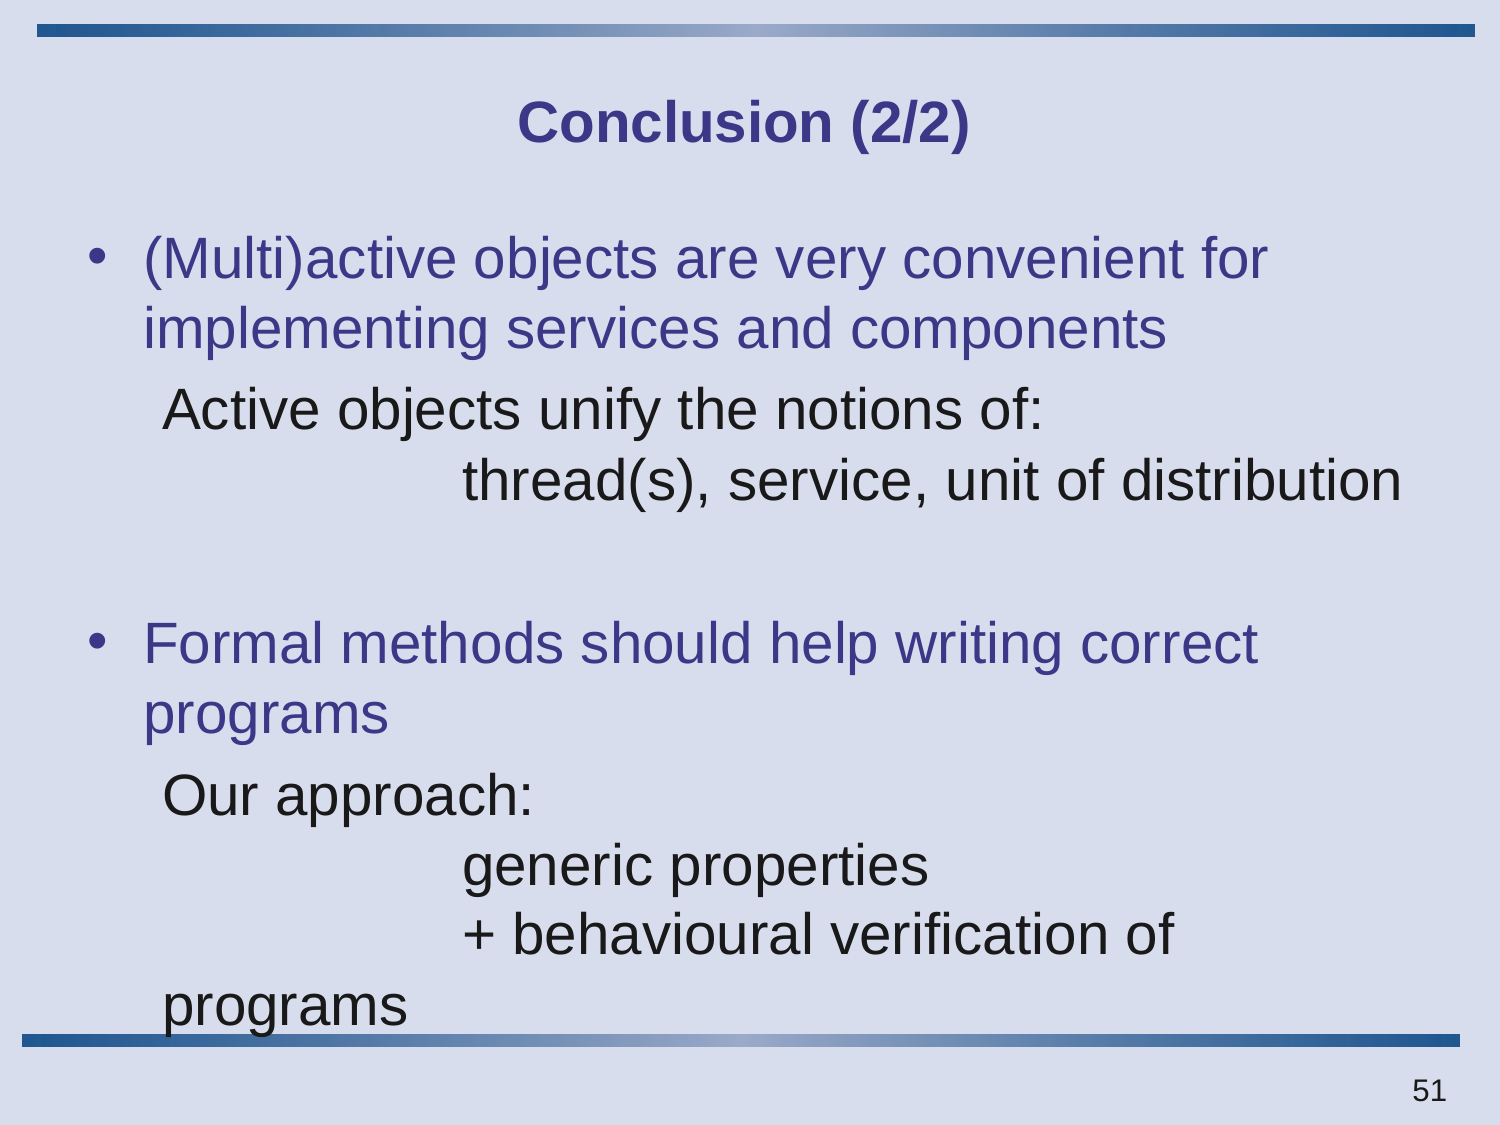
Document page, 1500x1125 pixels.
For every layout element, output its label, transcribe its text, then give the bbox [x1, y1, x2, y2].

list (Multi)active objects are very convenient for implementing services and components Active objects unify the notions of: thread(s), service, unit of distribution Formal methods should help writing correct programs Our approach: generic properties + behavioural verification of programs [72, 212, 1425, 963]
slide_number 51 [1187, 1062, 1463, 1101]
title Conclusion (2/2) [66, 50, 1423, 188]
